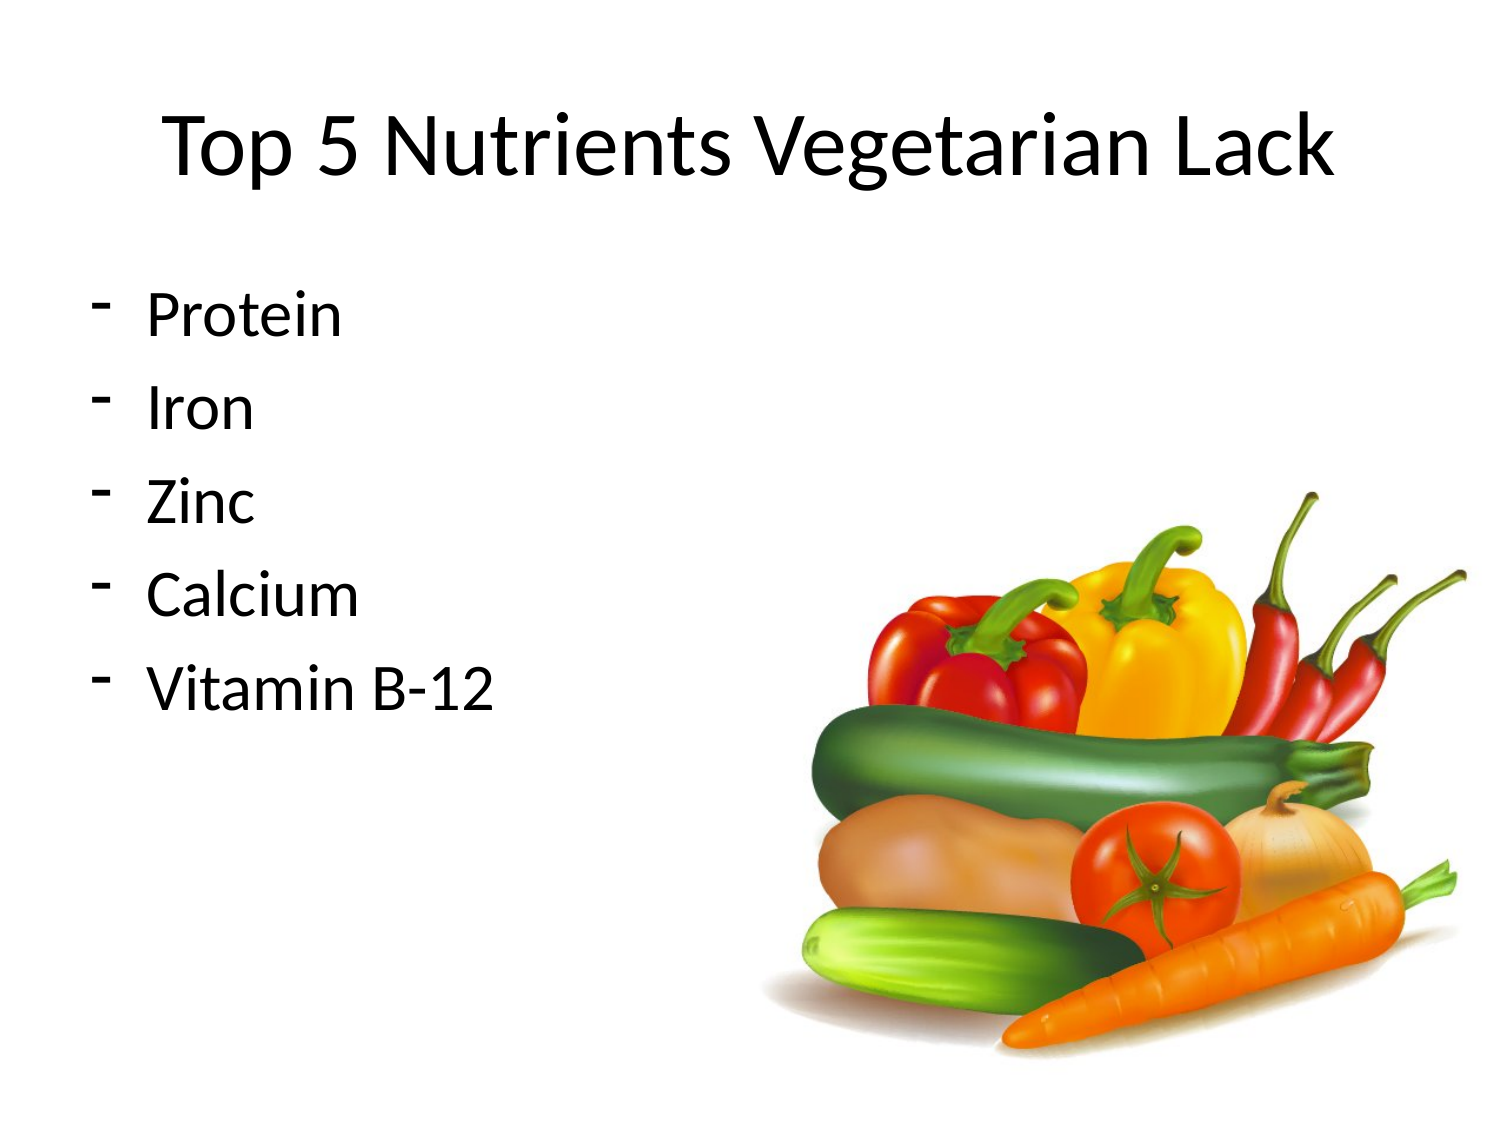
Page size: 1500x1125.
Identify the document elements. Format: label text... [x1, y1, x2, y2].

list Protein Iron Zinc Calcium Vitamin B-12 [75, 262, 1425, 1005]
picture [747, 472, 1500, 1089]
title Top 5 Nutrients Vegetarian Lack [75, 45, 1425, 233]
